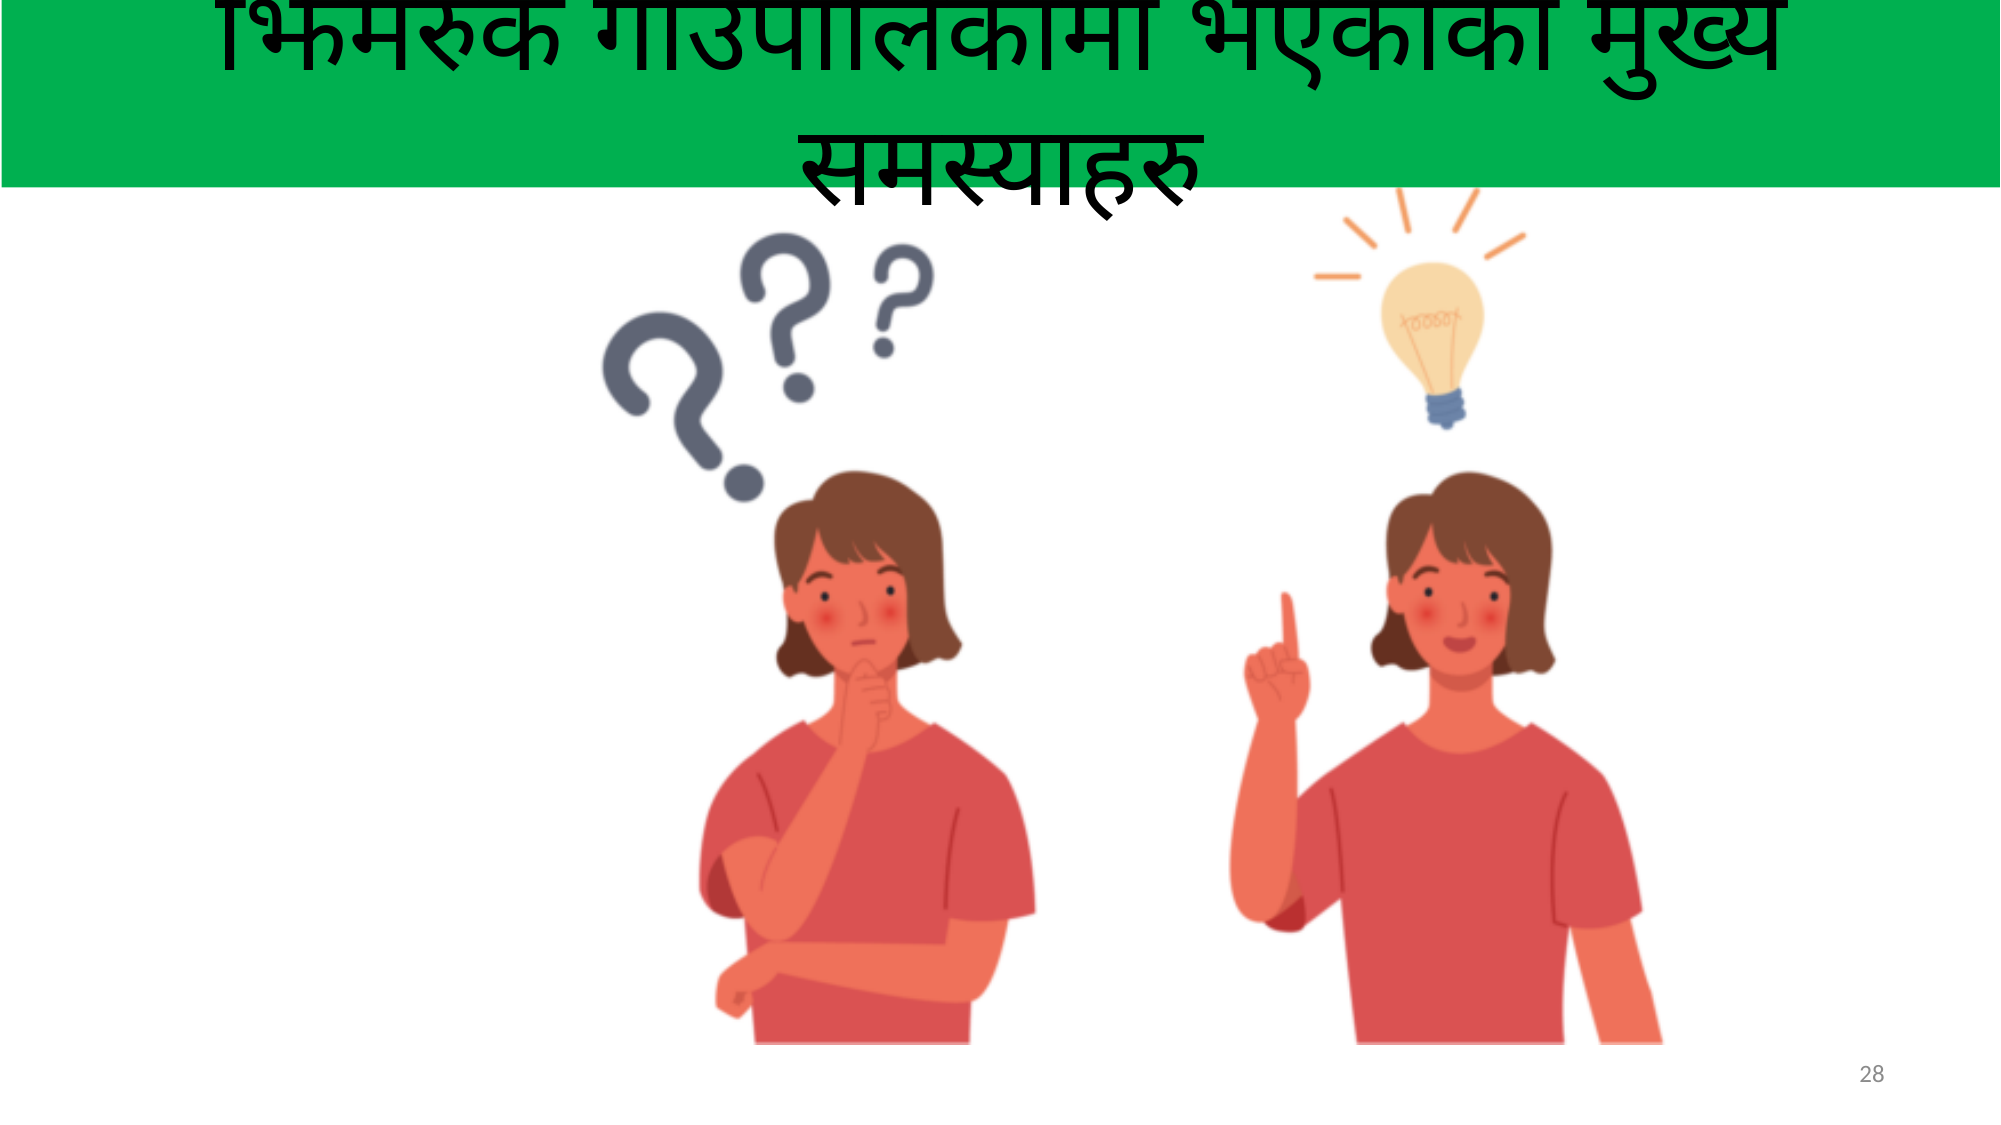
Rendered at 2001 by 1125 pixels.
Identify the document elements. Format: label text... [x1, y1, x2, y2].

title झिमरुक गाउँपालिकामा भएकाका मुख्य समस्याहरु [1, 0, 2000, 188]
picture [266, 131, 2000, 1045]
slide_number 28 [1433, 1053, 1900, 1103]
